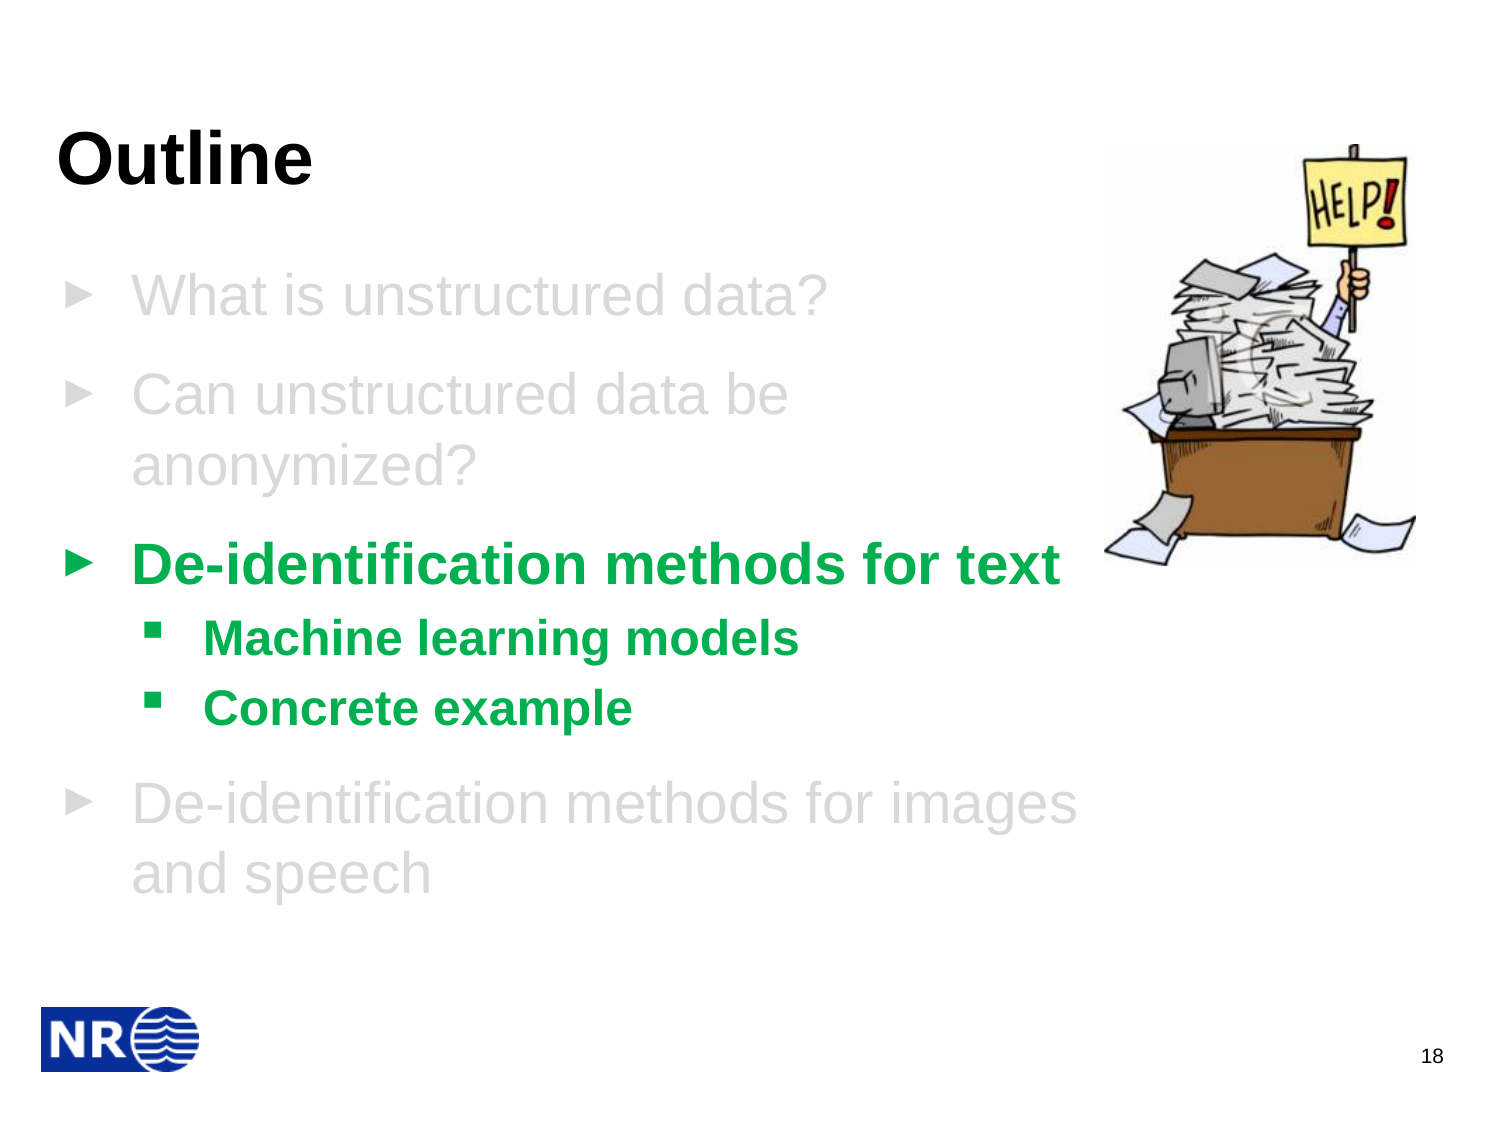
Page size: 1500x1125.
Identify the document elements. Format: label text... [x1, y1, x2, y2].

picture [1104, 144, 1416, 566]
slide_number 18 [1394, 1035, 1459, 1083]
title Outline [41, 42, 1459, 209]
picture [41, 1007, 199, 1072]
list What is unstructured data? Can unstructured data be anonymized? De-identification methods for text Machine learning models Concrete example De-identification methods for images and speech [41, 249, 1105, 925]
